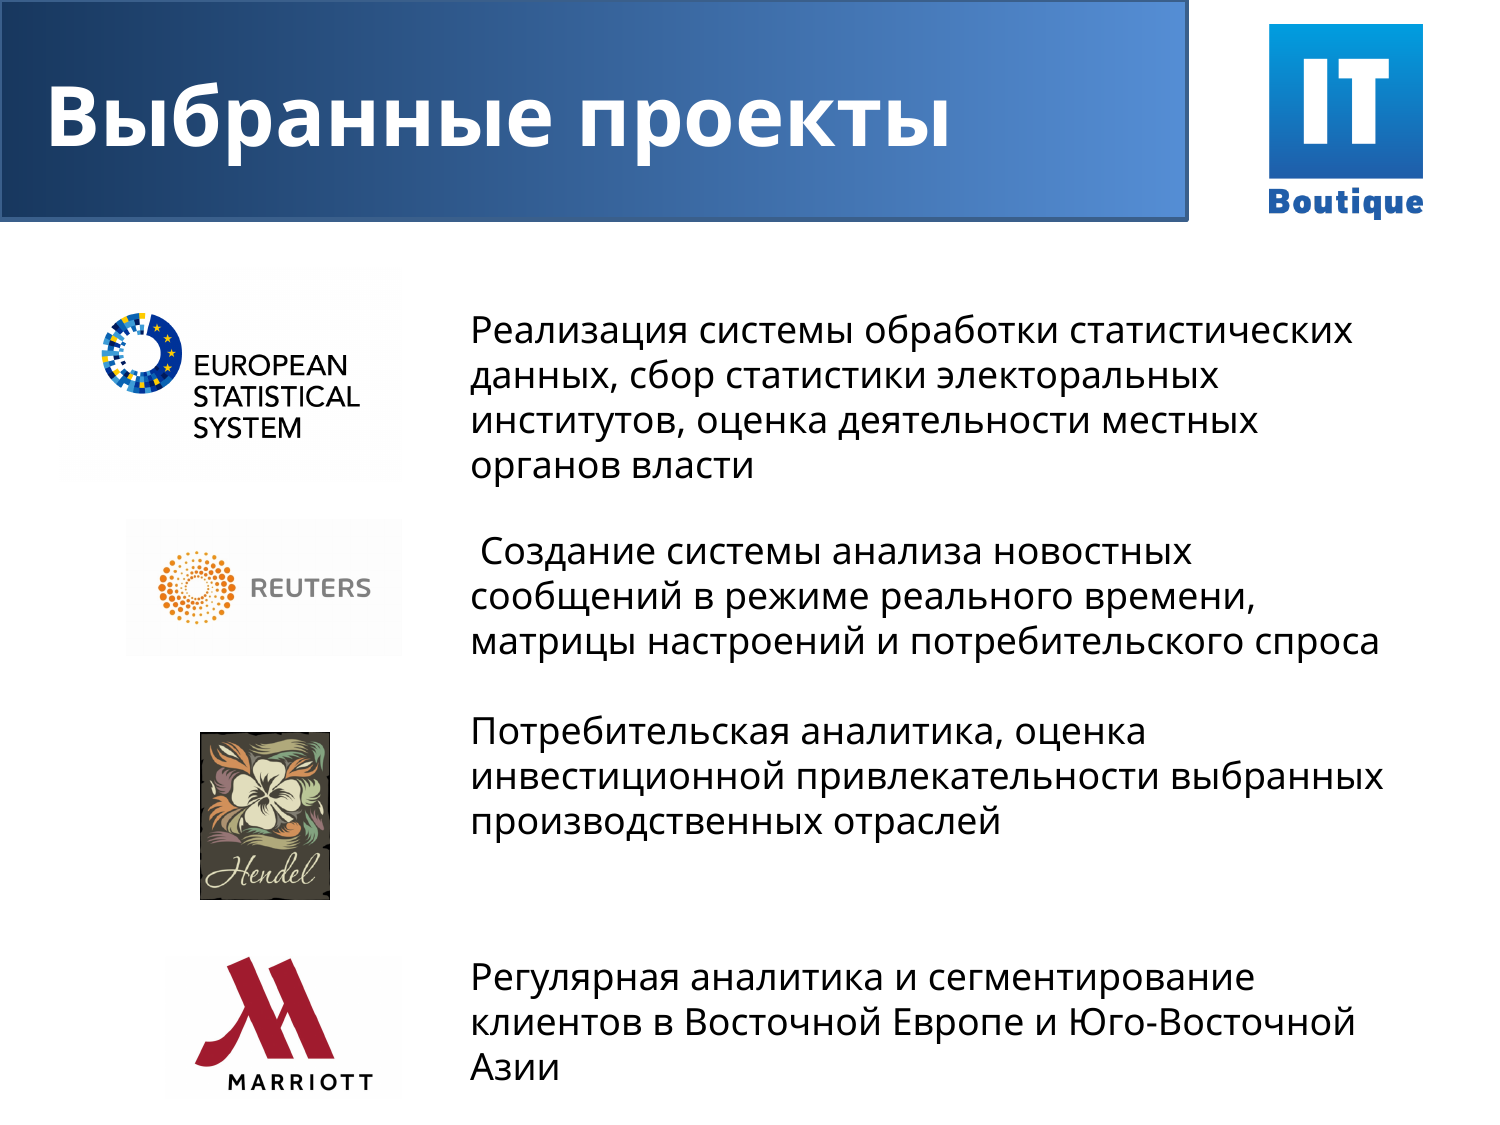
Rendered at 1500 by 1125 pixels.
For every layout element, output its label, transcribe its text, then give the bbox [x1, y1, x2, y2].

text_box Регулярная аналитика и сегментирование клиентов в Восточной Европе и Юго-Восточной Азии [455, 945, 1415, 1050]
picture [1269, 59, 1424, 220]
picture [126, 519, 402, 657]
picture [58, 266, 402, 482]
picture [164, 956, 402, 1099]
text_box Создание системы анализа новостных сообщений в режиме реального времени, матрицы настроений и потребительского спроса Потребительская аналитика, оценка инвестиционной привлекательности выбранных производственных отраслей [455, 384, 1415, 850]
text_box [0, 0, 1189, 222]
picture [200, 731, 330, 900]
text_box [10, 267, 1292, 822]
text_box Выбранные проекты [29, 30, 1152, 196]
text_box Реализация системы обработки статистических данных, сбор статистики электоральных институтов, оценка деятельности местных органов власти [455, 298, 1423, 494]
